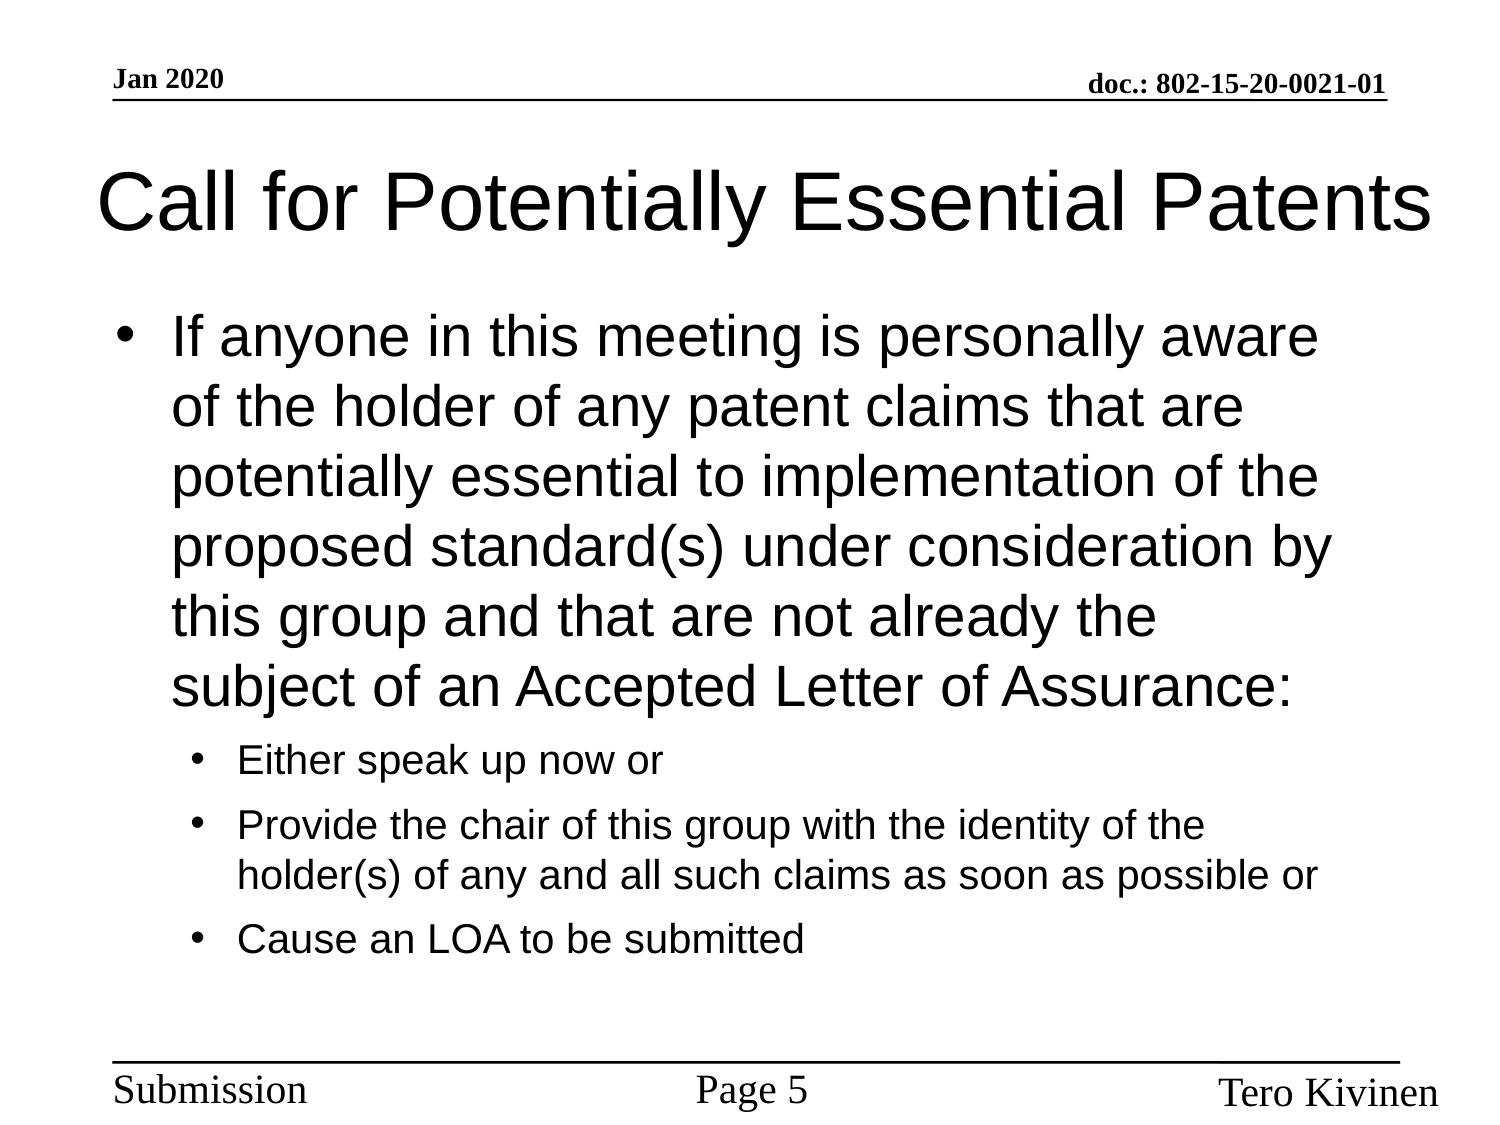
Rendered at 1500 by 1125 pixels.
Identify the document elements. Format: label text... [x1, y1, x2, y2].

text_box If anyone in this meeting is personally aware of the holder of any patent claims that are potentially essential to implementation of the proposed standard(s) under consideration by this group and that are not already the subject of an Accepted Letter of Assurance: Either speak up now or Provide the chair of this group with the identity of the holder(s) of any and all such claims as soon as possible or Cause an LOA to be submitted [99, 290, 1374, 1024]
text_box Call for Potentially Essential Patents [53, 103, 1478, 291]
